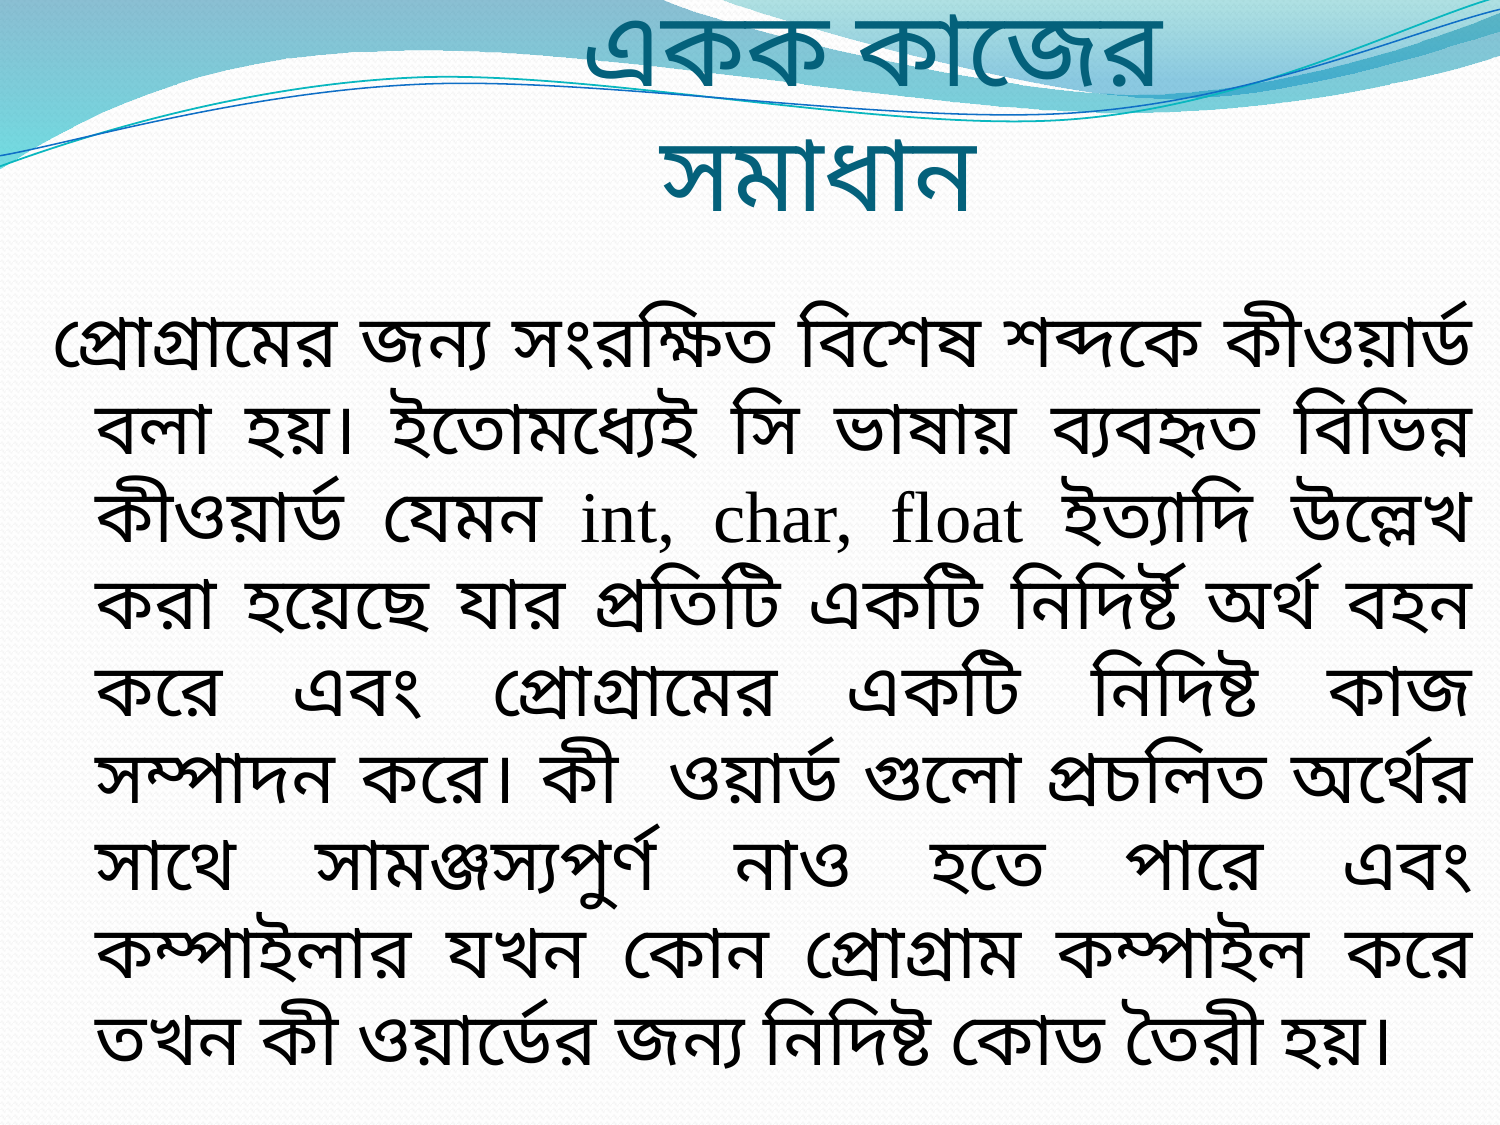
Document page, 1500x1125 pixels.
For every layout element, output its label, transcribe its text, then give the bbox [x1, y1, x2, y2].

title একক কাজের সমাধান [362, 45, 1275, 233]
list প্রোগ্রামের জন্য সংরক্ষিত বিশেষ শব্দকে কীওয়ার্ড বলা হয়। ইতোমধ্যেই সি ভাষায় ব্যবহৃত বিভিন্ন কীওয়ার্ড যেমন int, char, float ইত্যাদি উল্লেখ করা হয়েছে যার প্রতিটি একটি নিদির্ষ্ট অর্থ বহন করে এবং প্রোগ্রামের একটি নিদিষ্ট কাজ সম্পাদন করে। কী ওয়ার্ড গুলো প্রচলিত অর্থের সাথে সামঞ্জস্যপুর্ণ নাও হতে পারে এবং কম্পাইলার যখন কোন প্রোগ্রাম কম্পাইল করে তখন কী ওয়ার্ডের জন্য নিদিষ্ট কোড তৈরী হয়। [37, 287, 1488, 1100]
